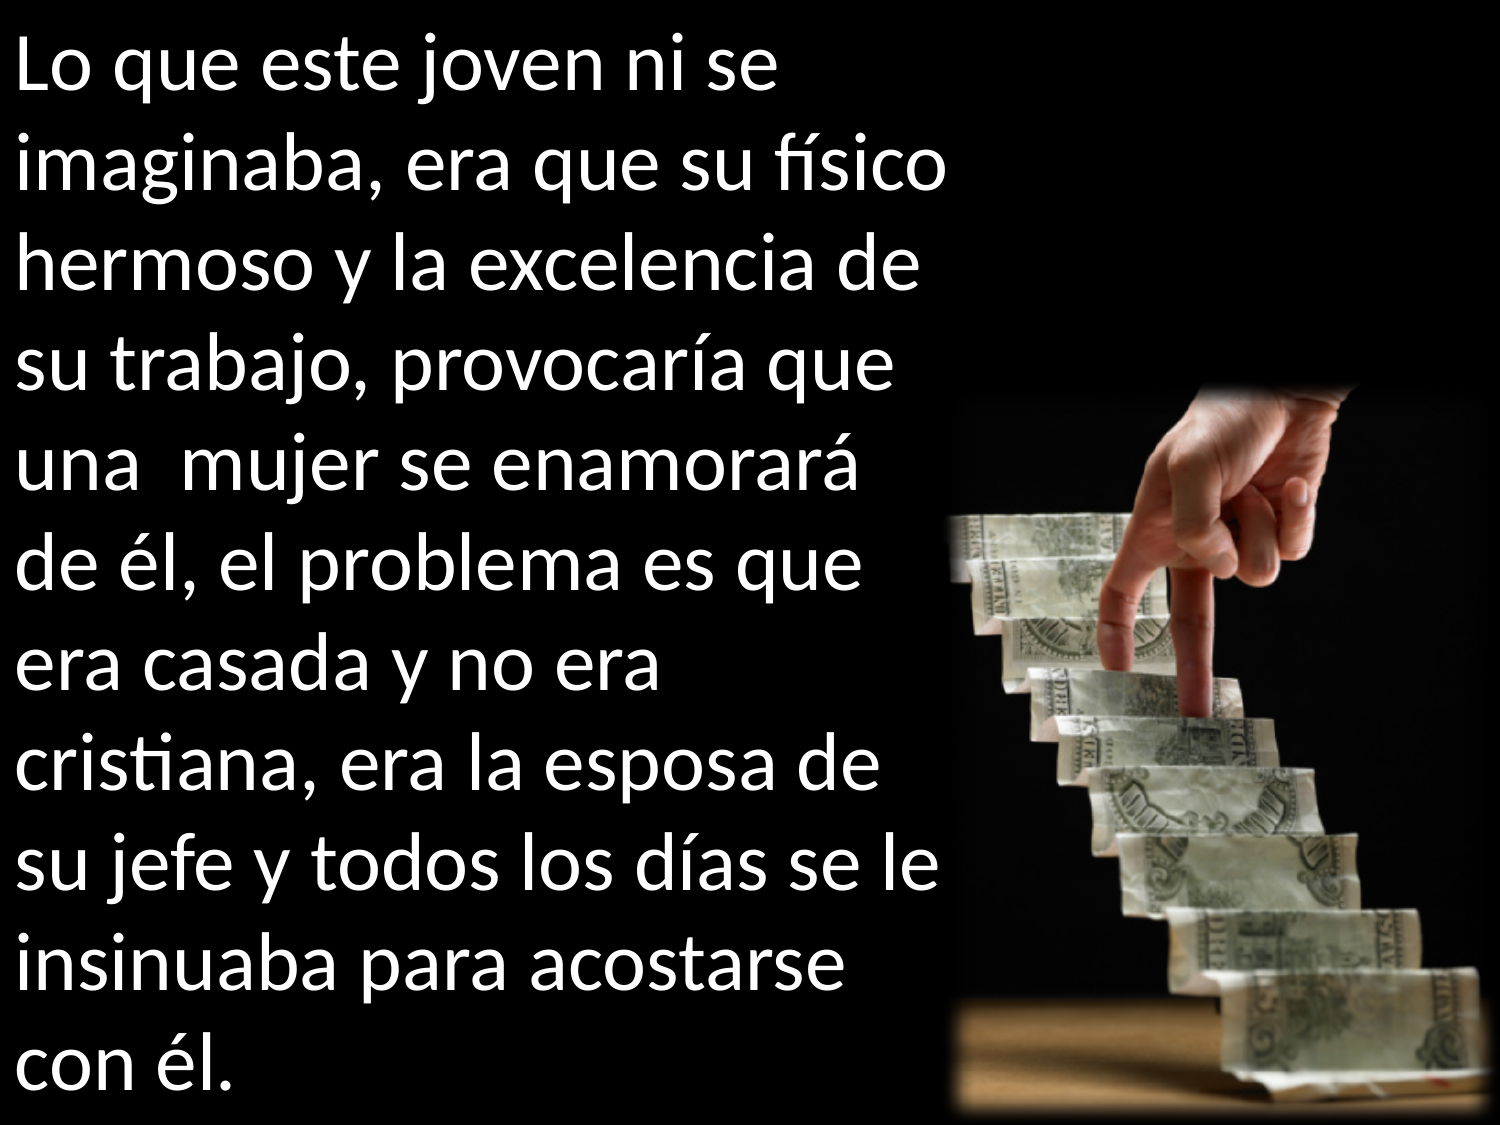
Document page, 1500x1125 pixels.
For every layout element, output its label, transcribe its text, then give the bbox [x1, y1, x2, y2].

picture [940, 379, 1500, 1125]
text_box Lo que este joven ni se imaginaba, era que su físico hermoso y la excelencia de su trabajo, provocaría que una mujer se enamorará de él, el problema es que era casada y no era cristiana, era la esposa de su jefe y todos los días se le insinuaba para acostarse con él. [0, 0, 973, 1115]
